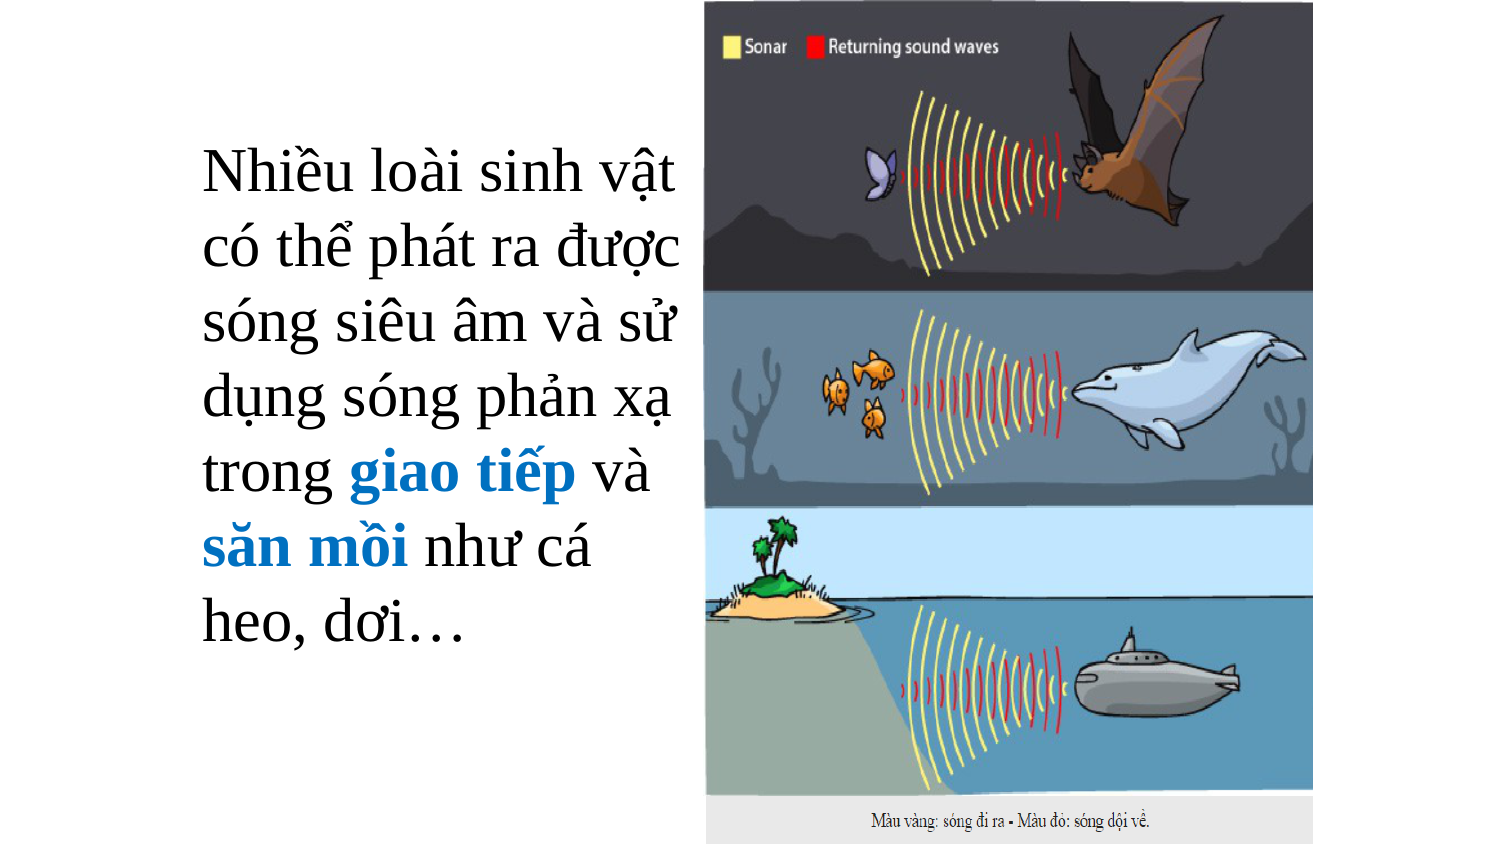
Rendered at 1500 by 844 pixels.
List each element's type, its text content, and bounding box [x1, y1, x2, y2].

picture [702, 0, 1313, 844]
text_box Nhiều loài sinh vật có thể phát ra được sóng siêu âm và sử dụng sóng phản xạ trong giao tiếp và săn mồi như cá heo, dơi… [187, 121, 697, 662]
